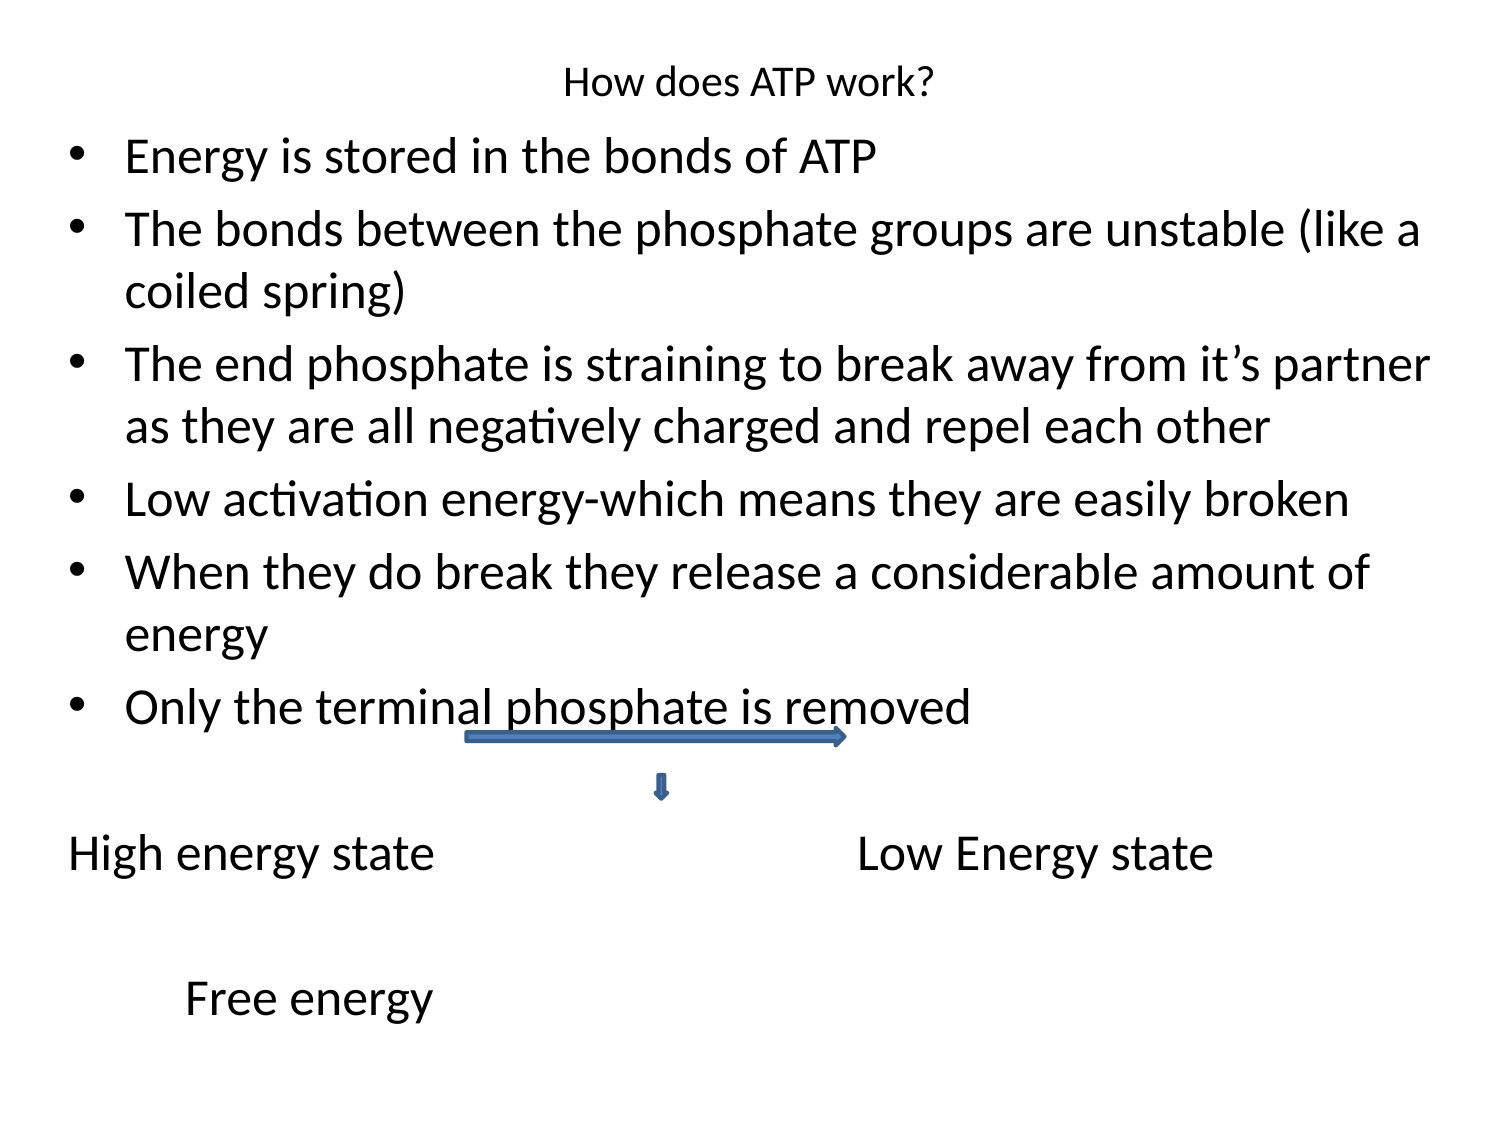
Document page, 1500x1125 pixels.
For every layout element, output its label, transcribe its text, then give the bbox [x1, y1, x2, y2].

list Energy is stored in the bonds of ATP The bonds between the phosphate groups are unstable (like a coiled spring) The end phosphate is straining to break away from it’s partner as they are all negatively charged and repel each other Low activation energy-which means they are easily broken When they do break they release a considerable amount of energy Only the terminal phosphate is removed High energy state Low Energy state Free energy [53, 113, 1459, 1059]
text_box [653, 772, 670, 801]
title How does ATP work? [75, 45, 1425, 113]
text_box [464, 725, 847, 748]
